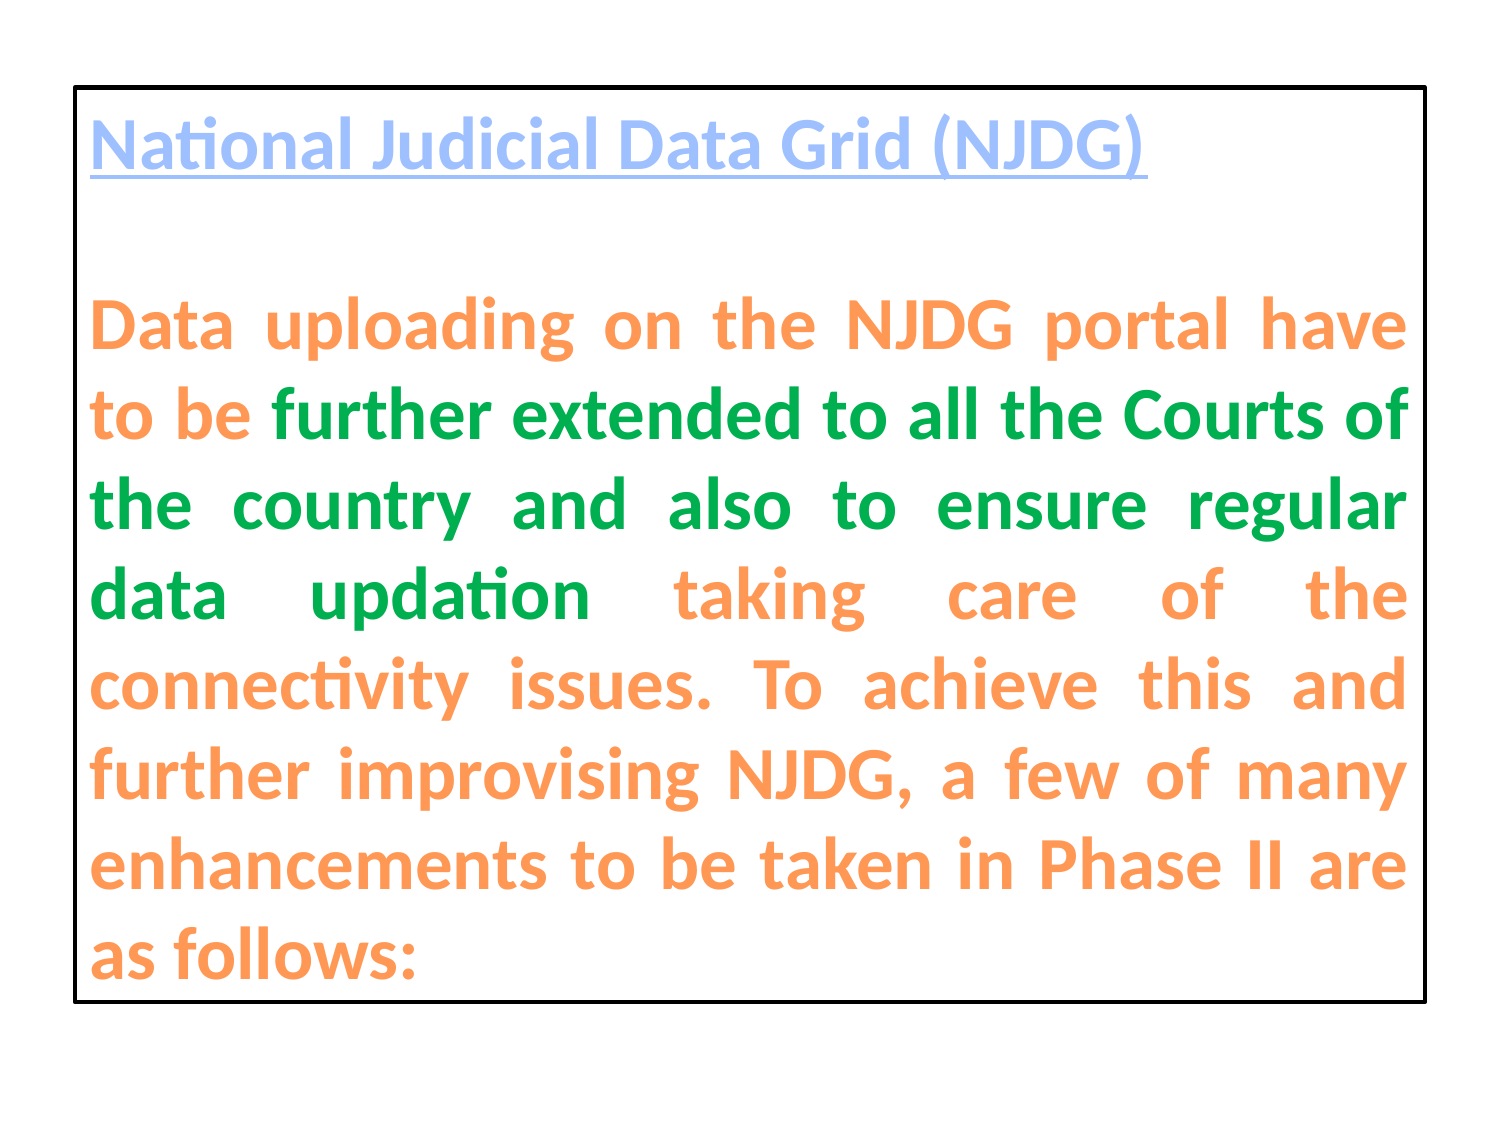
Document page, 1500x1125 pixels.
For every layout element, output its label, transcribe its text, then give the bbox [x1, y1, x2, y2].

text_box National Judicial Data Grid (NJDG) Data uploading on the NJDG portal have to be further extended to all the Courts of the country and also to ensure regular data updation taking care of the connectivity issues. To achieve this and further improvising NJDG, a few of many enhancements to be taken in Phase II are as follows: [73, 85, 1427, 1004]
